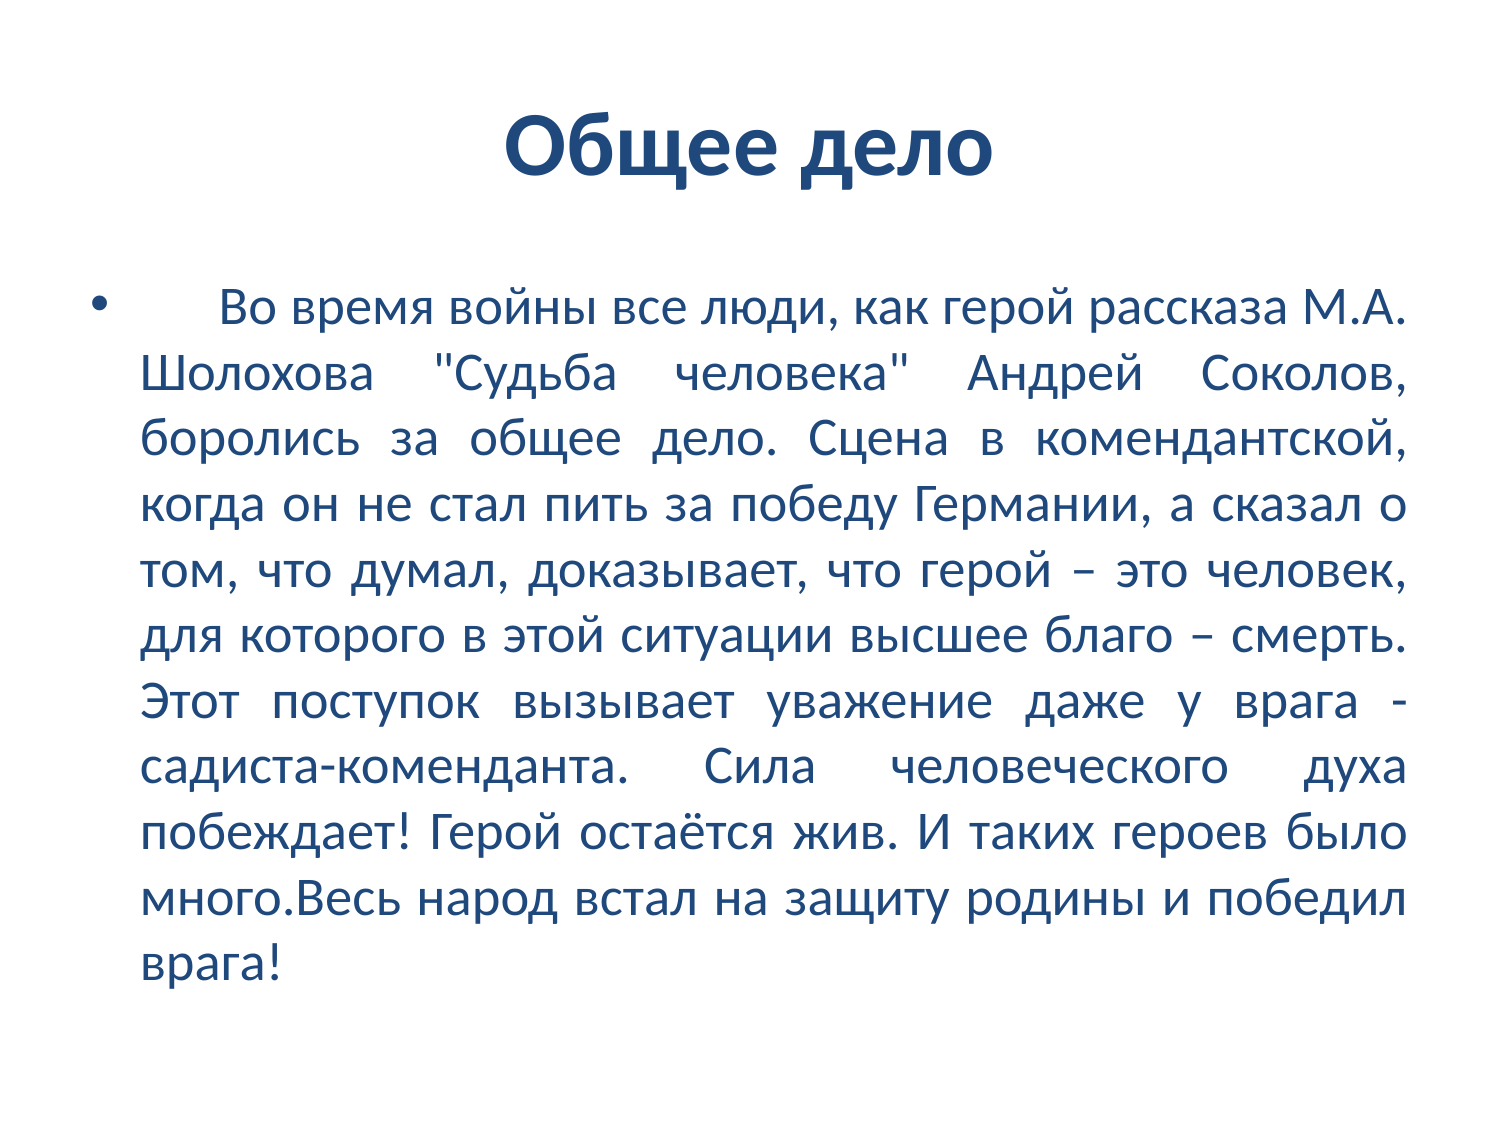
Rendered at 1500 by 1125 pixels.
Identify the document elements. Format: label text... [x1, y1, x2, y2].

list Во время войны все люди, как герой рассказа М.А. Шолохова "Судьба человека" Андрей Соколов, боролись за общее дело. Сцена в комендантской, когда он не стал пить за победу Германии, а сказал о том, что думал, доказывает, что герой – это человек, для которого в этой ситуации высшее благо – смерть. Этот поступок вызывает уважение даже у врага - садиста-коменданта. Сила человеческого духа побеждает! Герой остаётся жив. И таких героев было много.Весь народ встал на защиту родины и победил врага! [75, 262, 1425, 1005]
title Общее дело [75, 45, 1425, 233]
